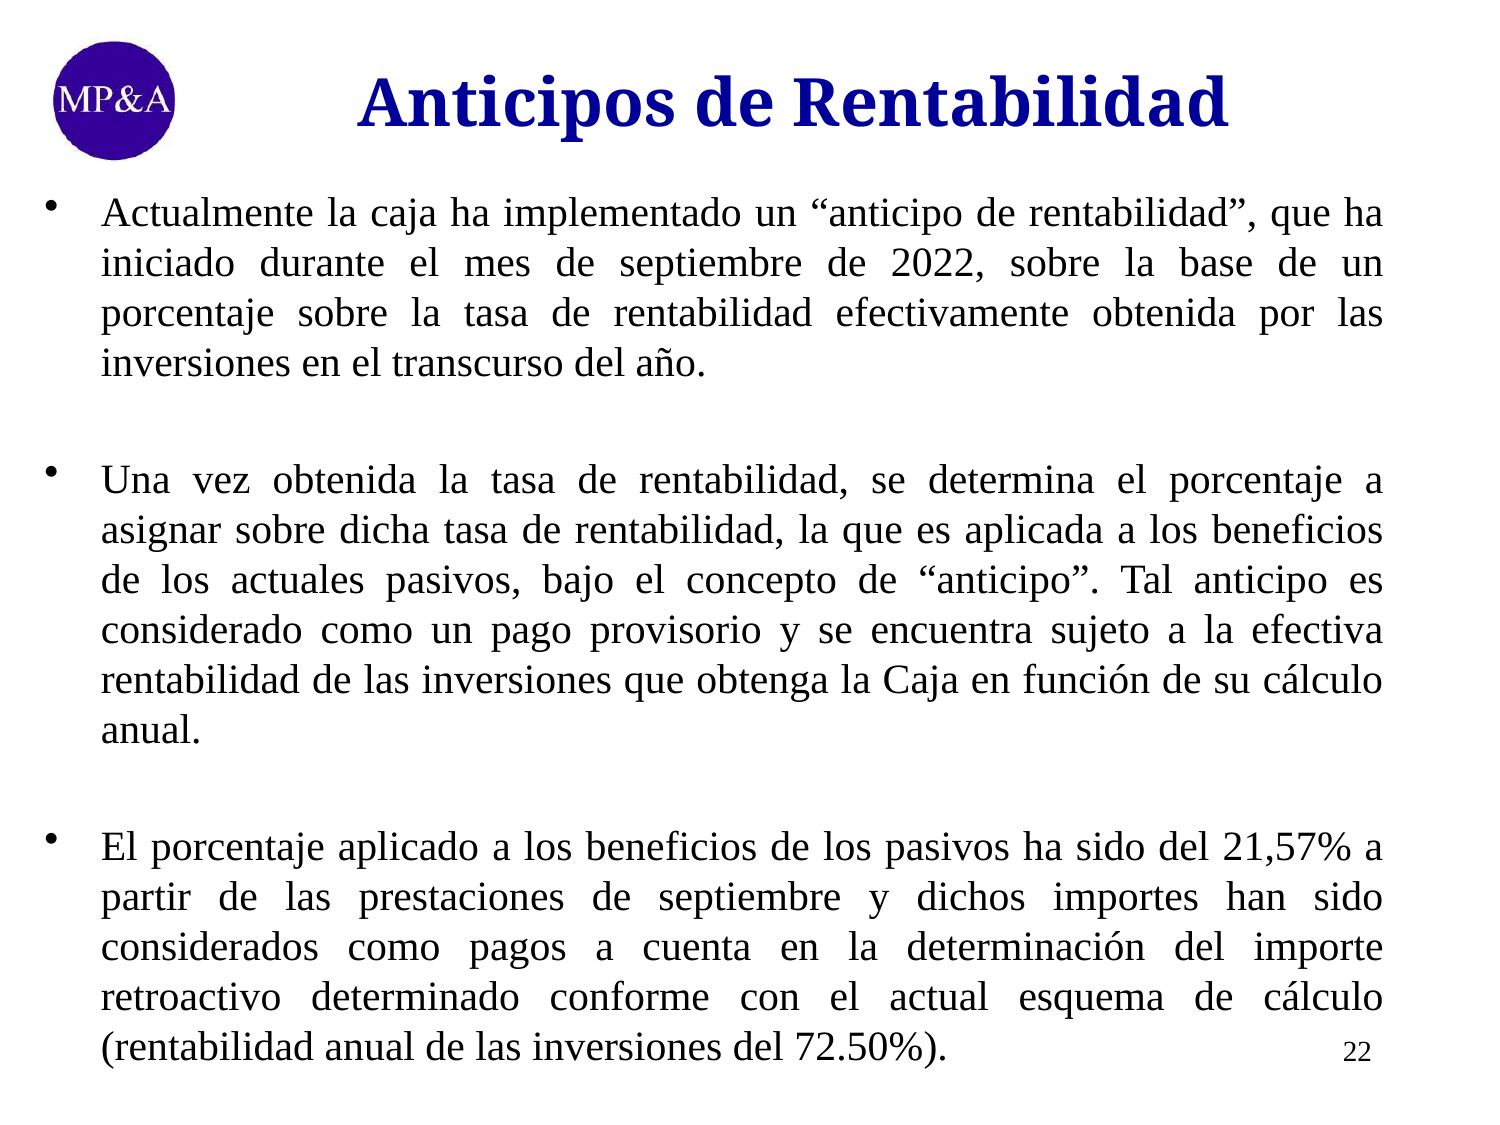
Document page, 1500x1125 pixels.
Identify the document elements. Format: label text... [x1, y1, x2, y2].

title Anticipos de Rentabilidad [176, 37, 1426, 163]
slide_number 22 [1074, 1036, 1388, 1101]
list Actualmente la caja ha implementado un “anticipo de rentabilidad”, que ha iniciado durante el mes de septiembre de 2022, sobre la base de un porcentaje sobre la tasa de rentabilidad efectivamente obtenida por las inversiones en el transcurso del año. Una vez obtenida la tasa de rentabilidad, se determina el porcentaje a asignar sobre dicha tasa de rentabilidad, la que es aplicada a los beneficios de los actuales pasivos, bajo el concepto de “anticipo”. Tal anticipo es considerado como un pago provisorio y se encuentra sujeto a la efectiva rentabilidad de las inversiones que obtenga la Caja en función de su cálculo anual. El porcentaje aplicado a los beneficios de los pasivos ha sido del 21,57% a partir de las prestaciones de septiembre y dichos importes han sido considerados como pagos a cuenta en la determinación del importe retroactivo determinado conforme con el actual esquema de cálculo (rentabilidad anual de las inversiones del 72.50%). [29, 177, 1400, 1036]
picture [49, 37, 176, 163]
